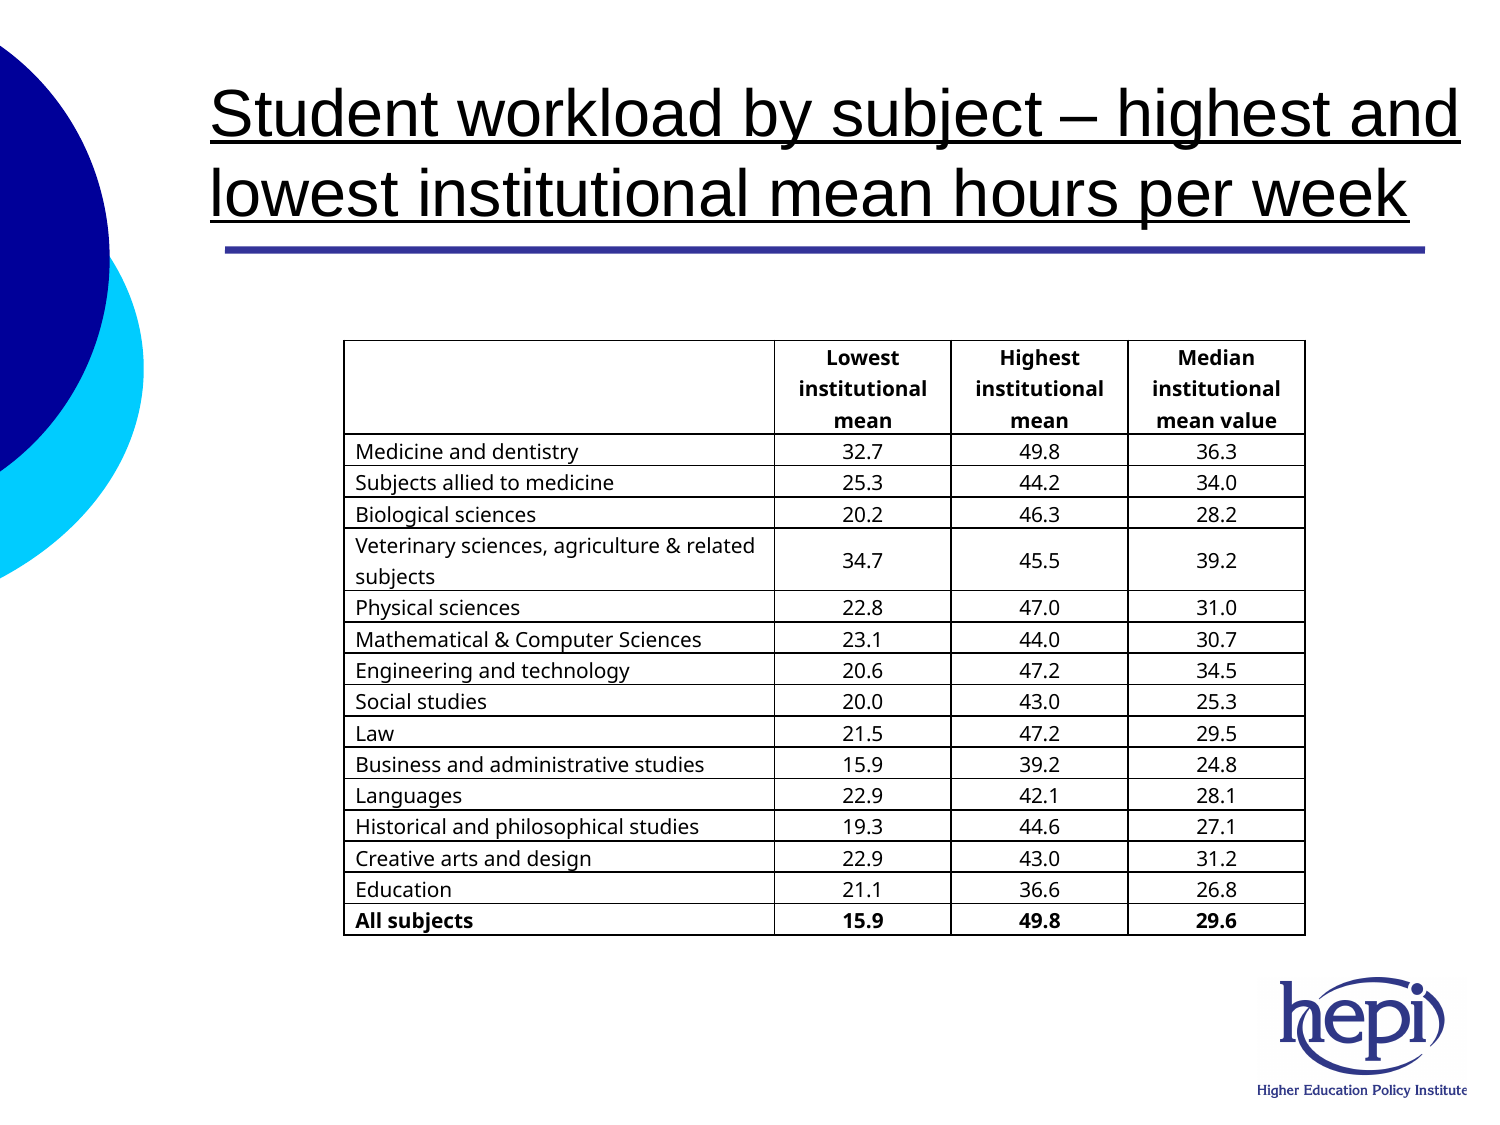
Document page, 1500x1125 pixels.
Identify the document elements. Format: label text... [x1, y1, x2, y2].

table_cell 15.9 [775, 748, 950, 778]
table_cell 21.1 [775, 873, 950, 903]
table_cell 22.8 [775, 591, 950, 621]
table_cell Education [345, 873, 774, 903]
table_cell Languages [345, 779, 774, 809]
table_cell 43.0 [952, 685, 1127, 715]
table_cell 30.7 [1129, 623, 1304, 652]
table_cell 42.1 [952, 779, 1127, 809]
table_cell Biological sciences [345, 498, 774, 527]
table_cell 47.2 [952, 654, 1127, 684]
table_cell Law [345, 717, 774, 746]
table_header Median institutional mean value [1129, 341, 1304, 433]
table_cell 34.5 [1129, 654, 1304, 684]
table_cell 39.2 [1129, 529, 1304, 590]
table_cell 31.0 [1129, 591, 1304, 621]
table_cell 28.2 [1129, 498, 1304, 527]
table_cell 49.8 [952, 435, 1127, 465]
table_cell Medicine and dentistry [345, 435, 774, 465]
table_cell 44.0 [952, 623, 1127, 652]
table_cell Veterinary sciences, agriculture & related subjects [345, 529, 774, 590]
table_cell 20.6 [775, 654, 950, 684]
table_cell 15.9 [775, 904, 950, 934]
table_cell 46.3 [952, 498, 1127, 527]
table_cell 47.0 [952, 591, 1127, 621]
table_cell 43.0 [952, 842, 1127, 871]
table_header [345, 341, 774, 433]
table_cell 34.7 [775, 529, 950, 590]
table_cell 49.8 [952, 904, 1127, 934]
table_cell 31.2 [1129, 842, 1304, 871]
table_cell 32.7 [775, 435, 950, 465]
table_cell Social studies [345, 685, 774, 715]
table_cell 25.3 [775, 466, 950, 496]
table_cell 34.0 [1129, 466, 1304, 496]
table_cell Physical sciences [345, 591, 774, 621]
table_cell 24.8 [1129, 748, 1304, 778]
table_cell 29.5 [1129, 717, 1304, 746]
table_cell 27.1 [1129, 811, 1304, 840]
table_cell 28.1 [1129, 779, 1304, 809]
table_cell 19.3 [775, 811, 950, 840]
table_cell 20.2 [775, 498, 950, 527]
table_cell 20.0 [775, 685, 950, 715]
table_cell Engineering and technology [345, 654, 774, 684]
table_cell Historical and philosophical studies [345, 811, 774, 840]
table_cell 22.9 [775, 842, 950, 871]
table_header Lowest institutional mean [775, 341, 950, 433]
table_cell 29.6 [1129, 904, 1304, 934]
table_cell 44.6 [952, 811, 1127, 840]
table_cell Creative arts and design [345, 842, 774, 871]
table_cell 23.1 [775, 623, 950, 652]
table_cell Subjects allied to medicine [345, 466, 774, 496]
table_cell Mathematical & Computer Sciences [345, 623, 774, 652]
table_cell 36.3 [1129, 435, 1304, 465]
table_cell All subjects [345, 904, 774, 934]
table_cell 22.9 [775, 779, 950, 809]
table_header Highest institutional mean [952, 341, 1127, 433]
table_cell 44.2 [952, 466, 1127, 496]
table_cell 47.2 [952, 717, 1127, 746]
table_cell 45.5 [952, 529, 1127, 590]
table_cell 26.8 [1129, 873, 1304, 903]
table_cell 39.2 [952, 748, 1127, 778]
table_cell Business and administrative studies [345, 748, 774, 778]
table_cell 36.6 [952, 873, 1127, 903]
title Student workload by subject – highest and lowest institutional mean hours per week [194, 49, 1500, 238]
table_cell 25.3 [1129, 685, 1304, 715]
table_cell 21.5 [775, 717, 950, 746]
